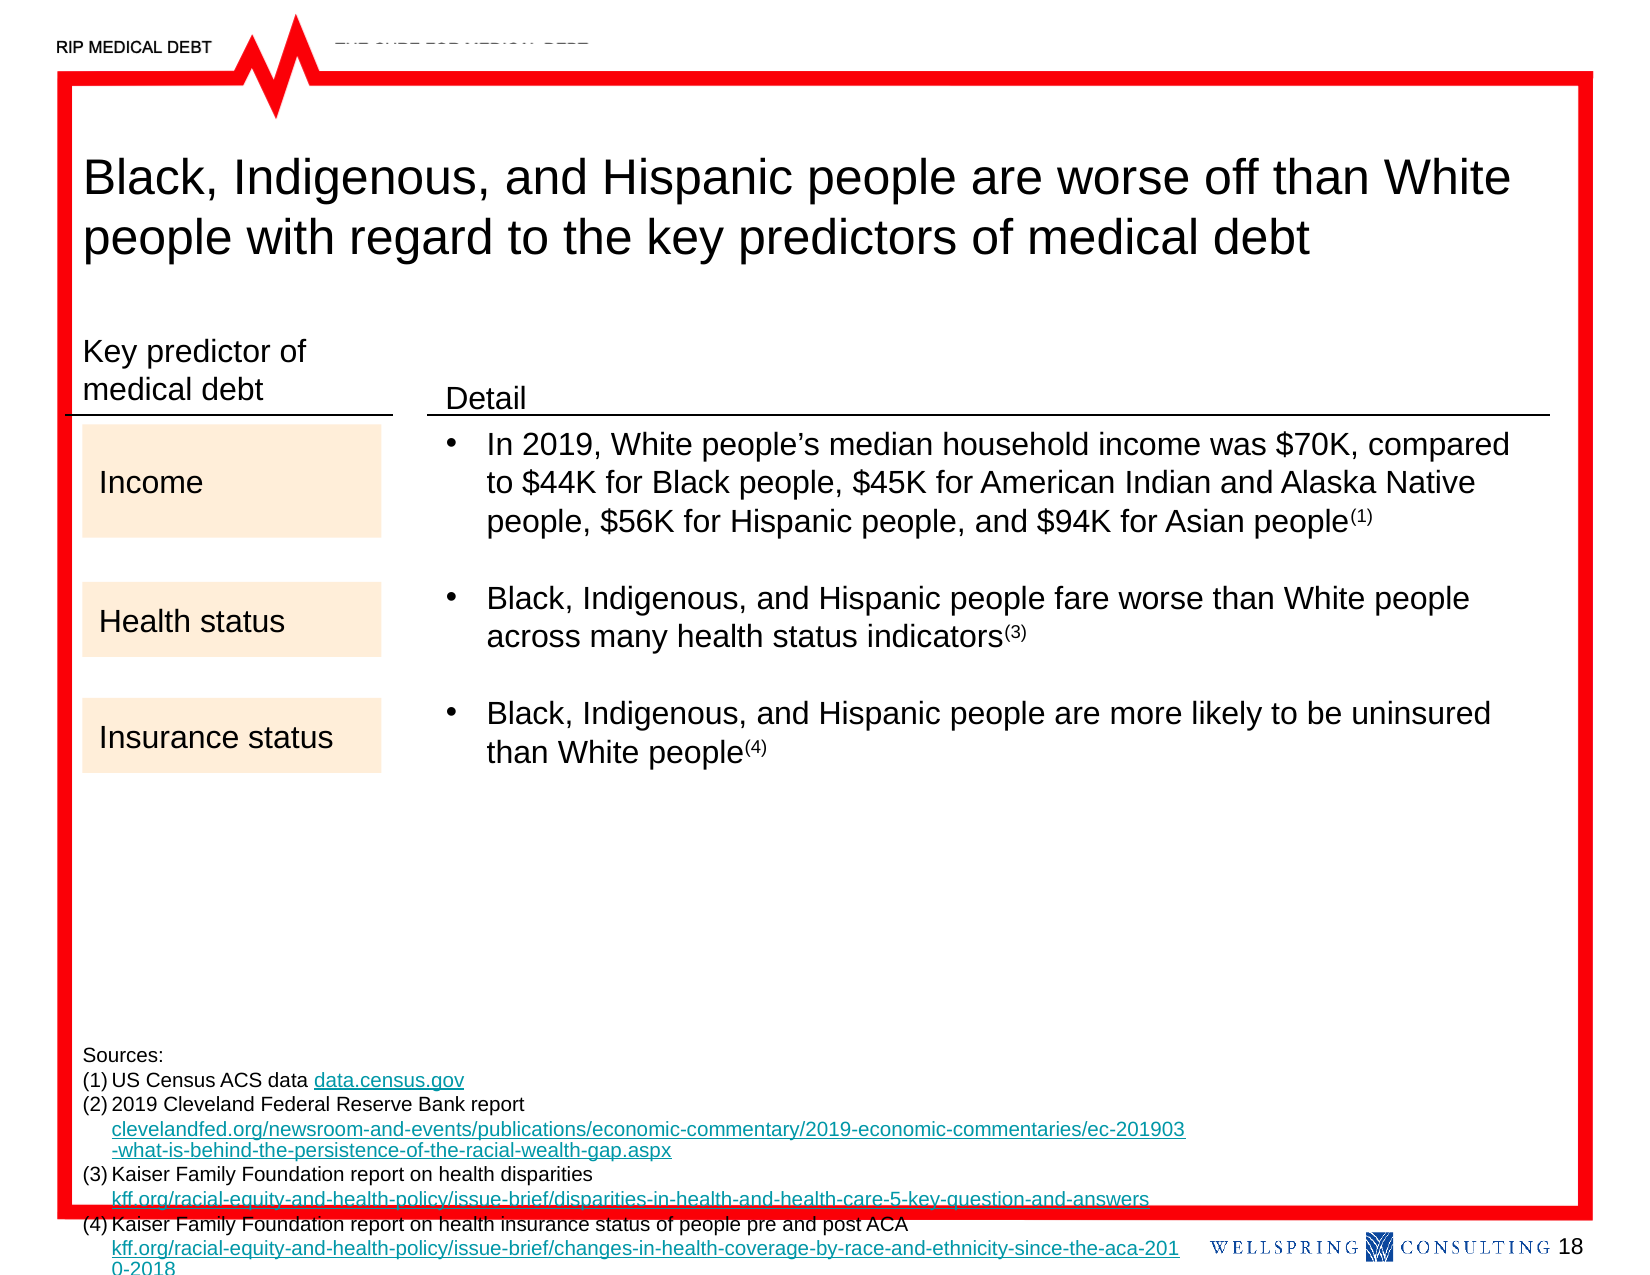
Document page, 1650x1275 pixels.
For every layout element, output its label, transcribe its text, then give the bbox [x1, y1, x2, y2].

picture [0, 0, 1650, 1275]
text_box Detail [427, 369, 1550, 414]
text_box Detail [427, 421, 1550, 425]
text_box Sources: US Census ACS data data.census.gov 2019 Cleveland Federal Reserve Bank report clevelandfed.org/newsroom-and-events/publications/economic-commentary/2019-economic-commentaries/ec-201903-what-is-behind-the-persistence-of-the-racial-wealth-gap.aspx Kaiser Family Foundation report on health disparities kff.org/racial-equity-and-health-policy/issue-brief/disparities-in-health-and-health-care-5-key-question-and-answers Kaiser Family Foundation report on health insurance status of people pre and post ACA kff.org/racial-equity-and-health-policy/issue-brief/changes-in-health-coverage-by-race-and-ethnicity-since-the-aca-2010-2018 [82, 1041, 1186, 1240]
text_box In 2019, White people’s median household income was $70K, compared to $44K for Black people, $45K for American Indian and Alaska Native people, $56K for Hispanic people, and $94K for Asian people(1) Black, Indigenous, and Hispanic people fare worse than White people across many health status indicators(3) Black, Indigenous, and Hispanic people are more likely to be uninsured than White people(4) [430, 416, 1554, 777]
text_box Health status [82, 581, 382, 657]
title Black, Indigenous, and Hispanic people are worse off than White people with regard to the key predictors of medical debt [64, 126, 1607, 317]
text_box Income [82, 424, 382, 538]
text_box Key predictor of medical debt [64, 360, 393, 415]
text_box Insurance status [82, 697, 382, 773]
